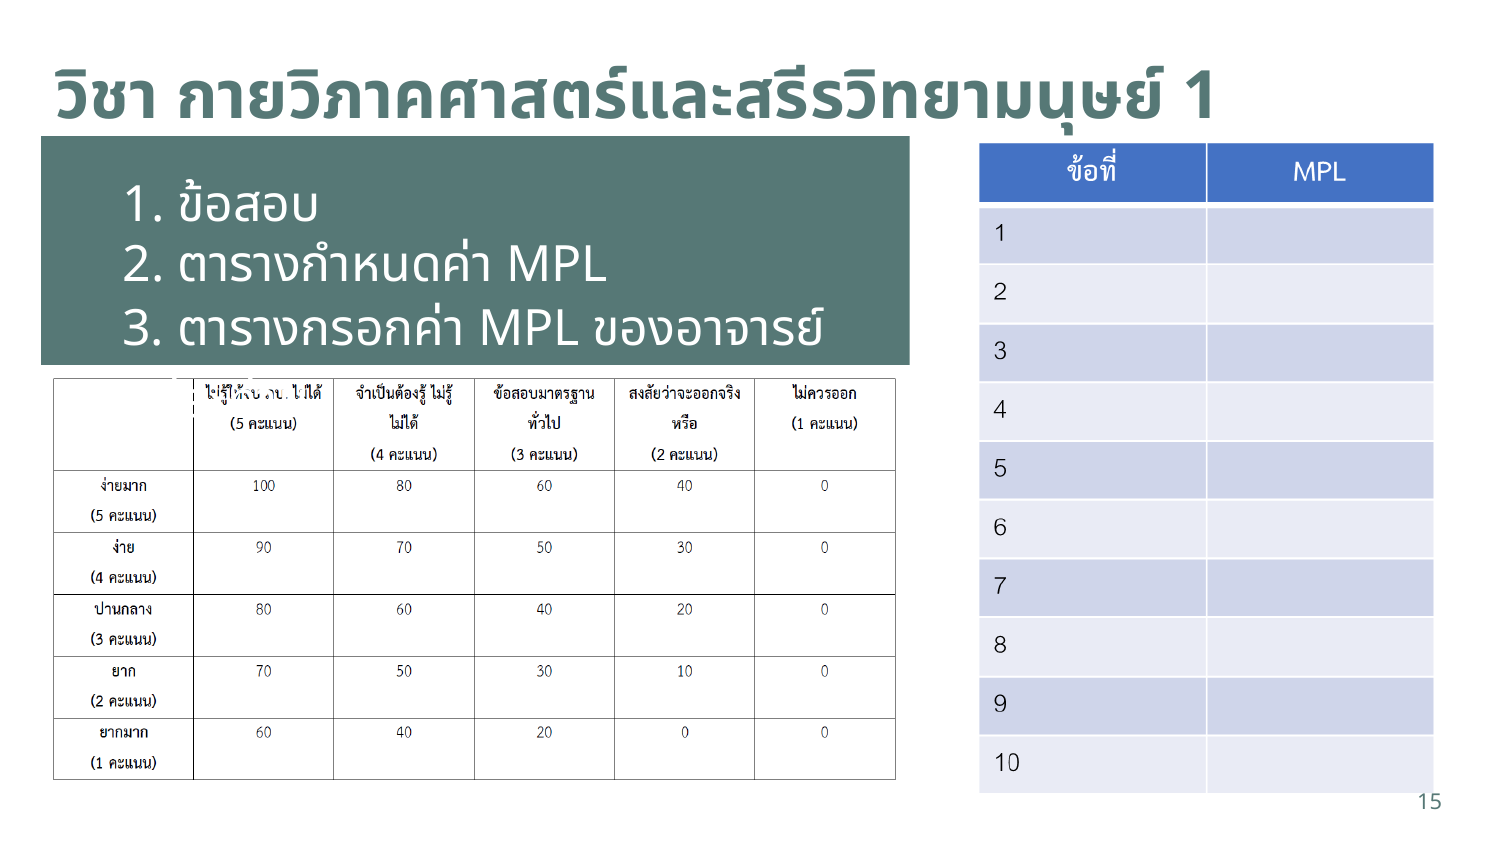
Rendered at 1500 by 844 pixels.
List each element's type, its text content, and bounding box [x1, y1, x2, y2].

picture [976, 135, 1438, 809]
text_box วิชา กายวิภาคศาสตร์และสรีรวิทยามนุษย์ 1 [41, 44, 1261, 110]
text_box 15 [1364, 780, 1457, 822]
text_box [40, 135, 910, 801]
